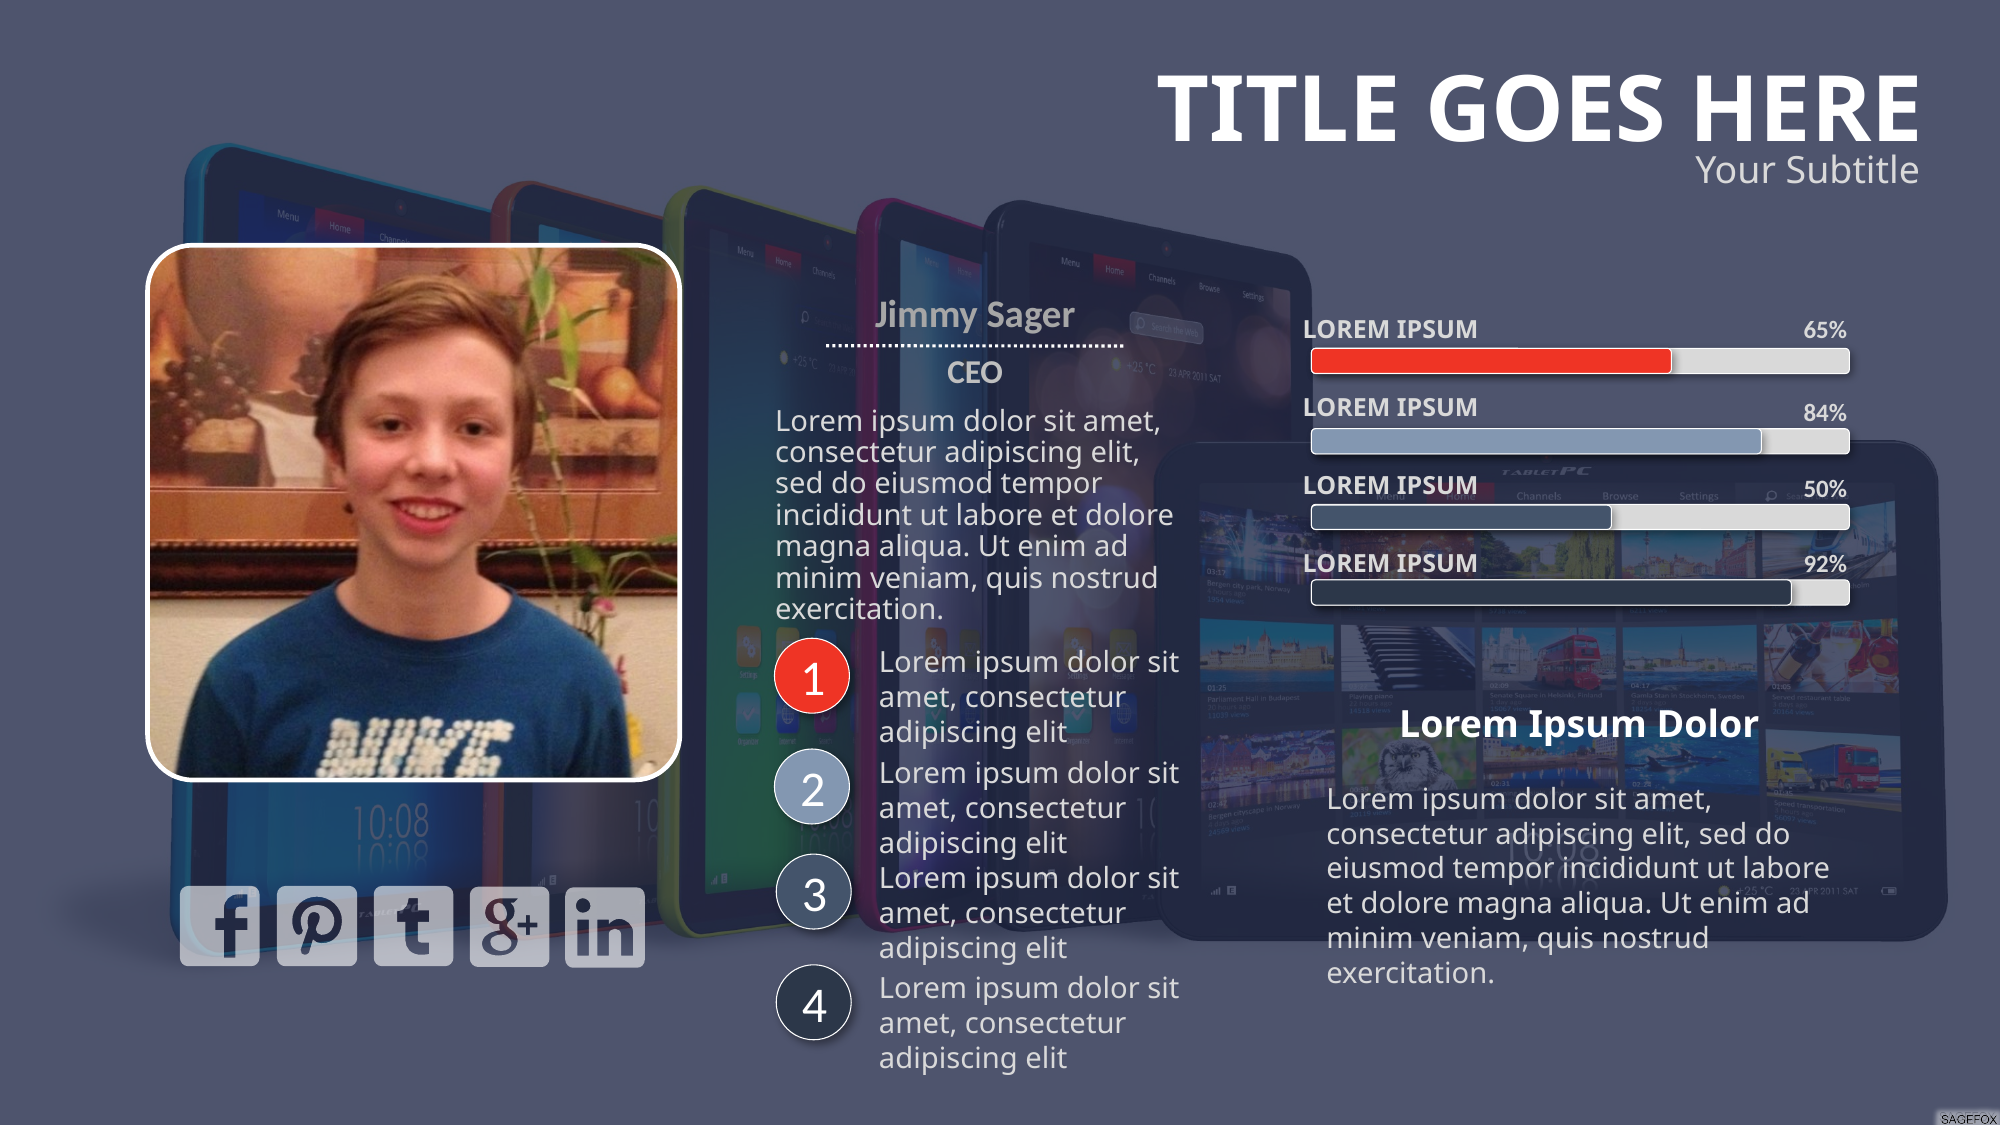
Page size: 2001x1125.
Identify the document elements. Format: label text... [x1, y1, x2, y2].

picture [1938, 1114, 1999, 1125]
text_box 2 [773, 747, 851, 826]
text_box 4 [775, 963, 853, 1041]
text_box Lorem ipsum dolor sit amet, consectetur adipiscing elit [868, 638, 1244, 748]
text_box 1 [773, 637, 851, 715]
picture [147, 245, 680, 780]
text_box CEO [800, 351, 1151, 394]
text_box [179, 885, 645, 968]
text_box Jimmy Sager [800, 294, 1151, 337]
text_box Lorem ipsum dolor sit amet, consectetur adipiscing elit [868, 854, 1244, 964]
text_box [1035, 42, 1939, 199]
text_box 3 [775, 853, 853, 931]
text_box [1311, 469, 1850, 530]
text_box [1311, 547, 1850, 606]
text_box Lorem ipsum dolor sit amet, consectetur adipiscing elit [868, 748, 1244, 854]
text_box Lorem ipsum dolor sit amet, consectetur adipiscing elit, sed do eiusmod tempor incididunt ut labore et dolore magna aliqua. Ut enim ad minim veniam, quis nostrud exercitation. [775, 405, 1181, 631]
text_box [1311, 312, 1850, 374]
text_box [1311, 391, 1850, 454]
text_box Lorem ipsum dolor sit amet, consectetur adipiscing elit [868, 964, 1244, 1080]
text_box Lorem Ipsum Dolor Lorem ipsum dolor sit amet, consectetur adipiscing elit, sed do eiusmod tempor incididunt ut labore et dolore magna aliqua. Ut enim ad minim veniam, quis nostrud exercitation. [1311, 692, 1848, 998]
